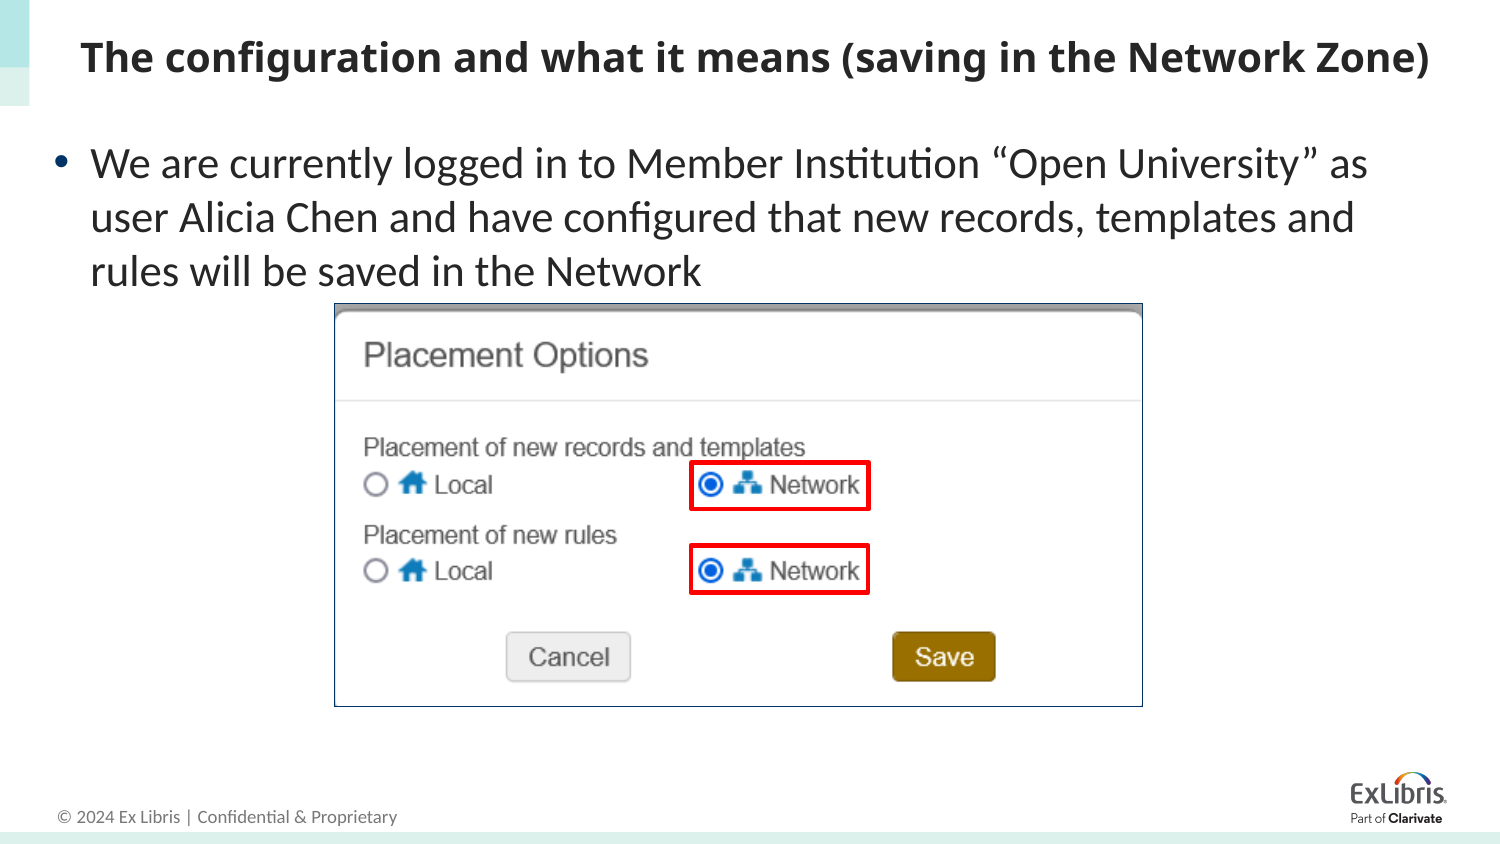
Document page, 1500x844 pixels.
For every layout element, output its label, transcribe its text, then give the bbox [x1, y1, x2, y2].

picture [333, 303, 1143, 708]
picture [1351, 772, 1447, 823]
title The configuration and what it means (saving in the Network Zone) [64, 11, 1447, 107]
list We are currently logged in to Member Institution “Open University” as user Alicia Chen and have configured that new records, templates and rules will be saved in the Network [38, 126, 1468, 304]
